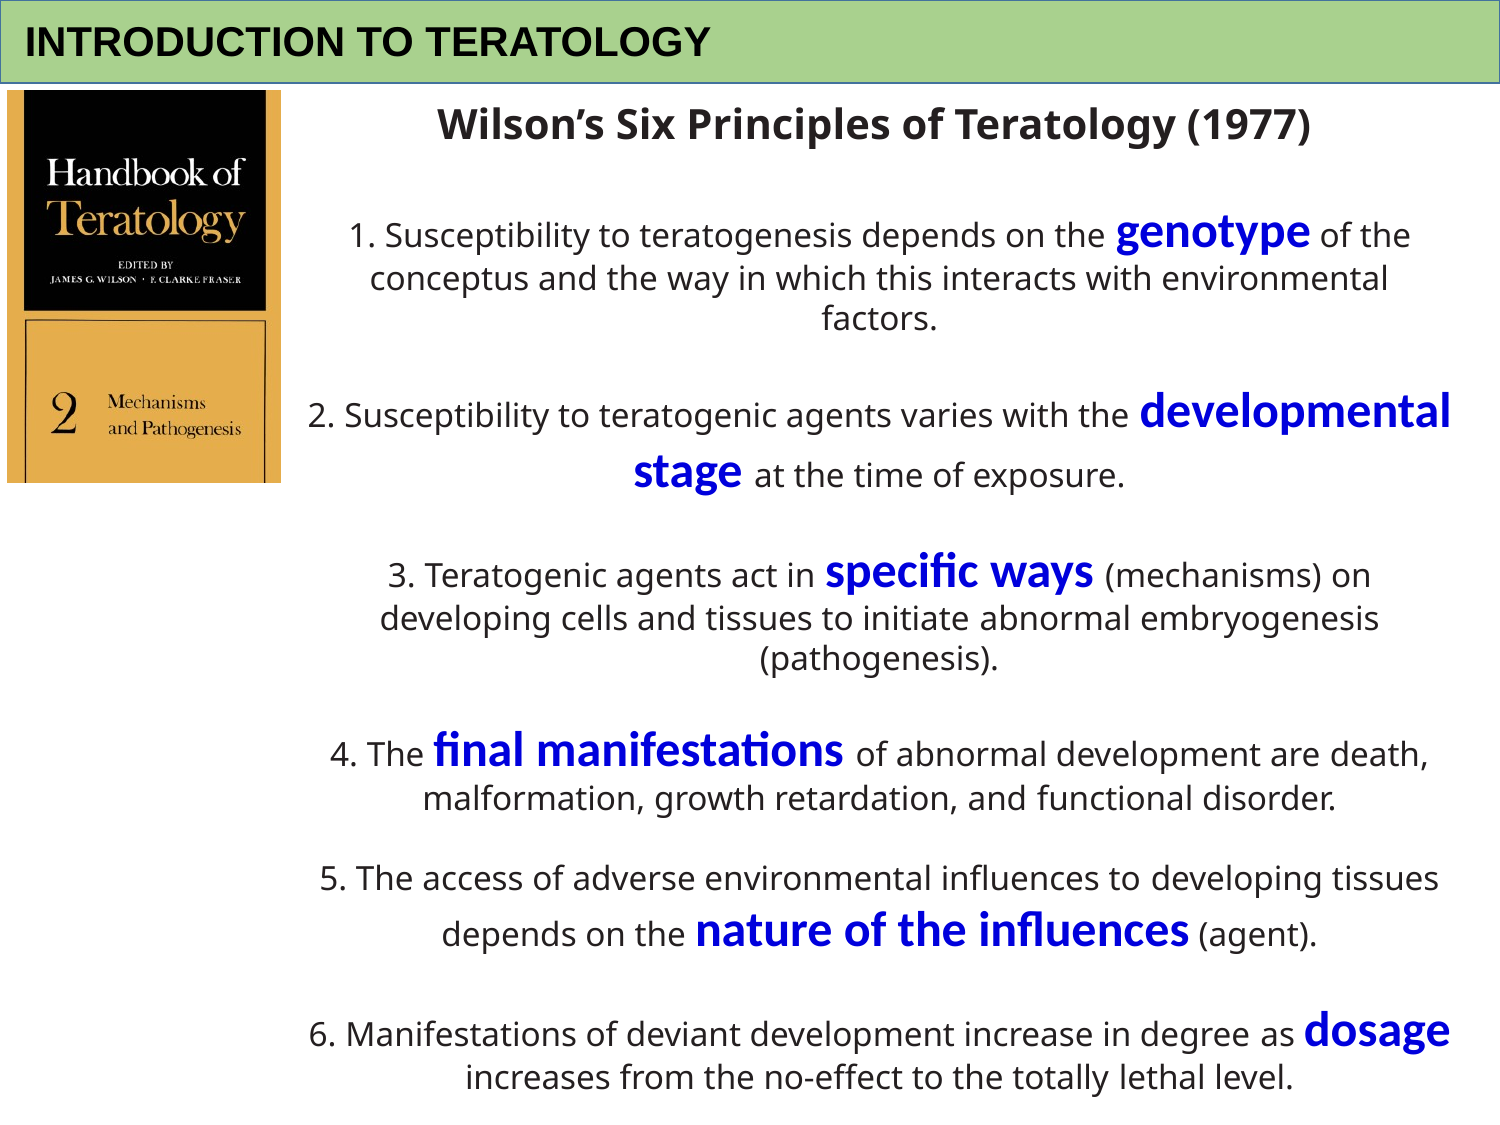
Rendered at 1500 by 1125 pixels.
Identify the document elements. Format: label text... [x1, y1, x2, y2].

text_box INTRODUCTION TO TERATOLOGY [10, 7, 727, 72]
picture [7, 89, 281, 483]
text_box [0, 0, 1500, 84]
text_box Wilson’s Six Principles of Teratology (1977) 1. Susceptibility to teratogenesis depends on the genotype of the conceptus and the way in which this interacts with environmental factors. 2. Susceptibility to teratogenic agents varies with the developmental stage at the time of exposure. 3. Teratogenic agents act in specific ways (mechanisms) on developing cells and tissues to initiate abnormal embryogenesis (pathogenesis). 4. The final manifestations of abnormal development are death, malformation, growth retardation, and functional disorder. 5. The access of adverse environmental influences to developing tissues depends on the nature of the influences (agent). 6. Manifestations of deviant development increase in degree as dosage increases from the no-effect to the totally lethal level. [292, 90, 1467, 1104]
